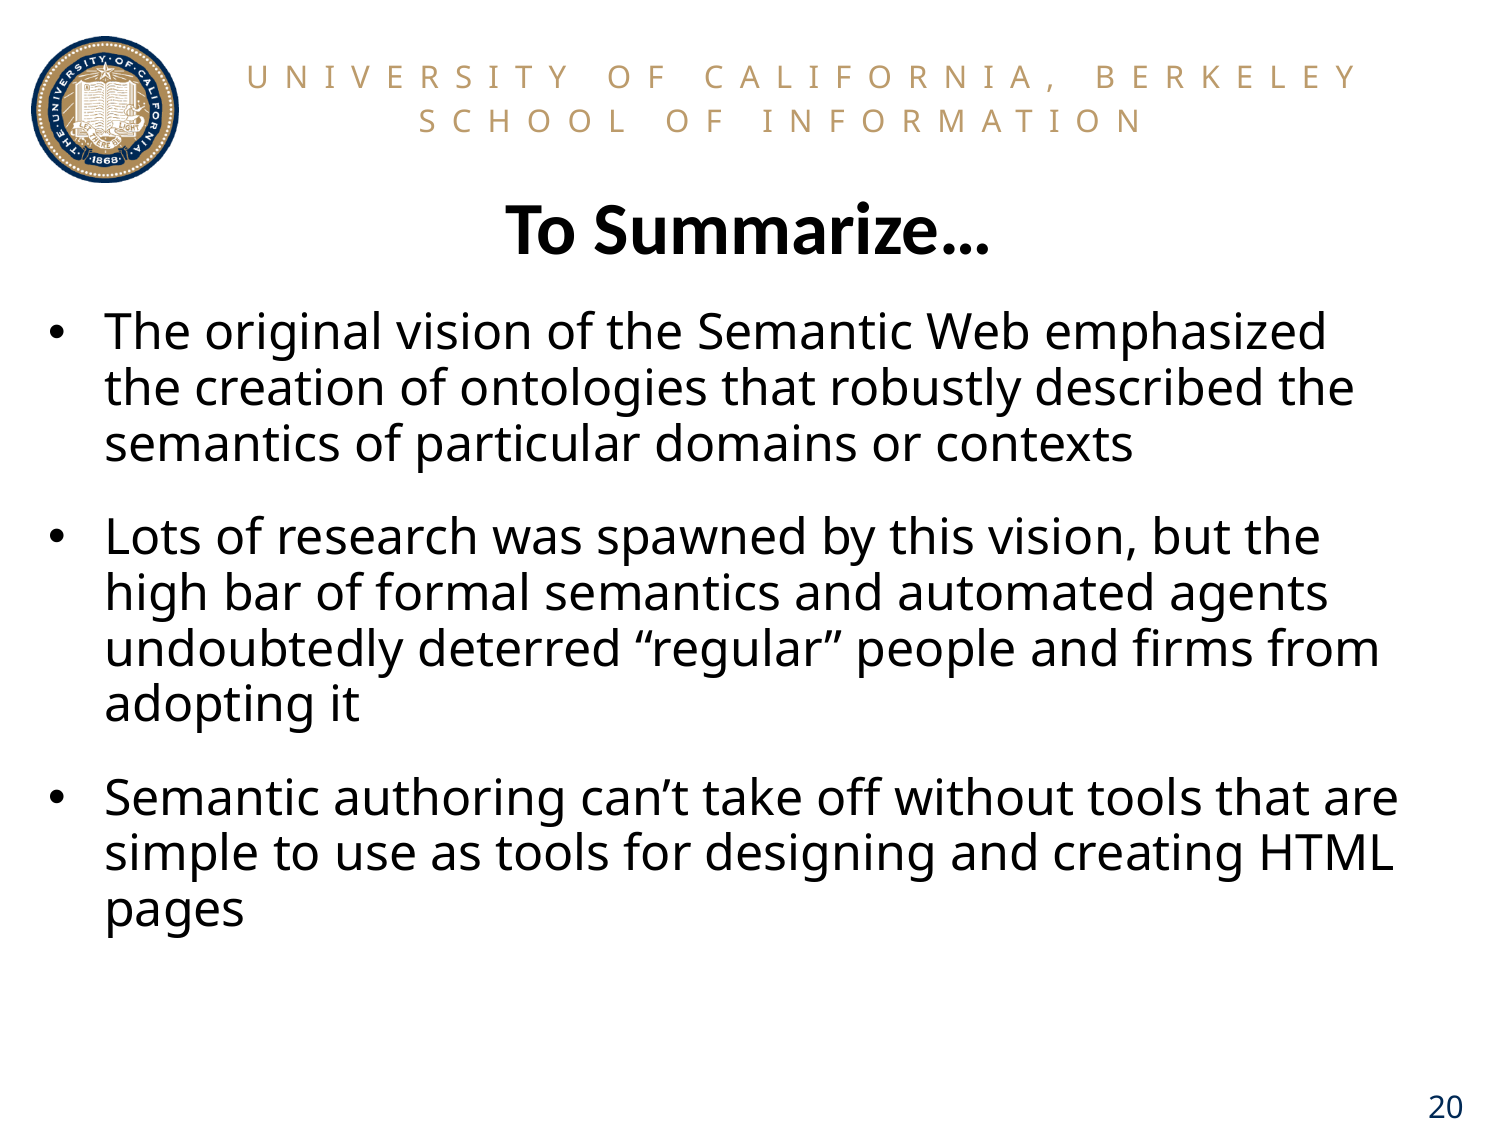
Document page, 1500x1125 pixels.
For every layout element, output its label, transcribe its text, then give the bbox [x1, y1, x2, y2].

text_box The original vision of the Semantic Web emphasized the creation of ontologies that robustly described the semantics of particular domains or contexts Lots of research was spawned by this vision, but the high bar of formal semantics and automated agents undoubtedly deterred “regular” people and firms from adopting it Semantic authoring can’t take off without tools that are simple to use as tools for designing and creating HTML pages [37, 299, 1425, 943]
text_box UNIVERSITY OF CALIFORNIA, BERKELEY [240, 61, 1361, 97]
text_box SCHOOL OF INFORMATION [412, 105, 1147, 140]
text_box 20 [1438, 1081, 1454, 1119]
title To Summarize… [74, 132, 1425, 299]
picture [31, 36, 179, 184]
